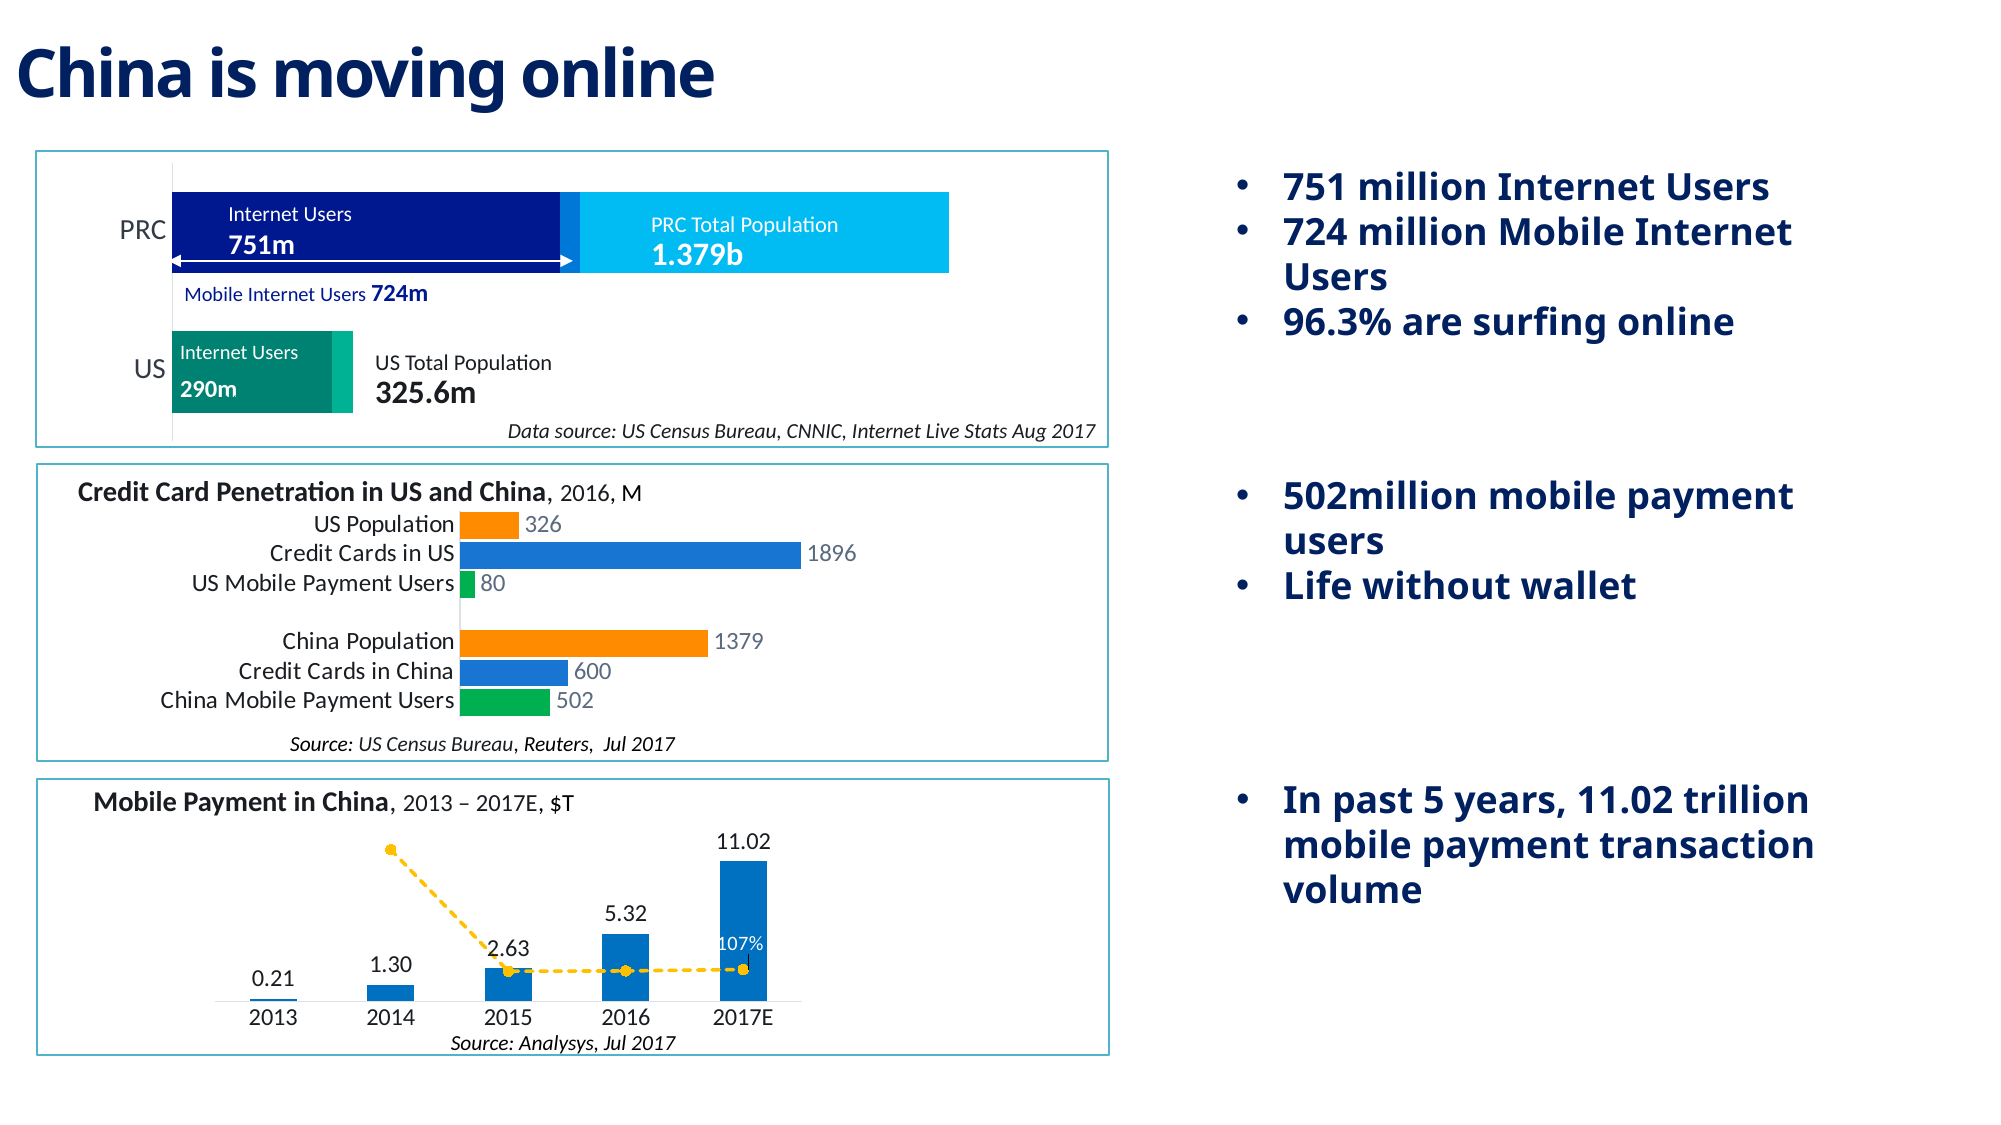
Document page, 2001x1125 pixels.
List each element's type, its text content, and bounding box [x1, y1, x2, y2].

text_box Source: Analysys, Jul 2017 [175, 1029, 676, 1055]
title China is moving online [0, 17, 1768, 217]
text_box In past 5 years, 11.02 trillion mobile payment transaction volume [1221, 769, 1851, 919]
chart [37, 158, 1092, 443]
text_box [36, 150, 1109, 447]
text_box 751 million Internet Users 724 million Mobile Internet Users 96.3% are surfing online [1221, 155, 1824, 350]
chart [29, 510, 883, 724]
text_box [37, 779, 1110, 1055]
text_box [36, 463, 1109, 761]
text_box Source: US Census Bureau, Reuters, Jul 2017 [175, 730, 676, 756]
chart [195, 819, 830, 1032]
text_box 502million mobile payment users Life without wallet [1221, 464, 1824, 615]
